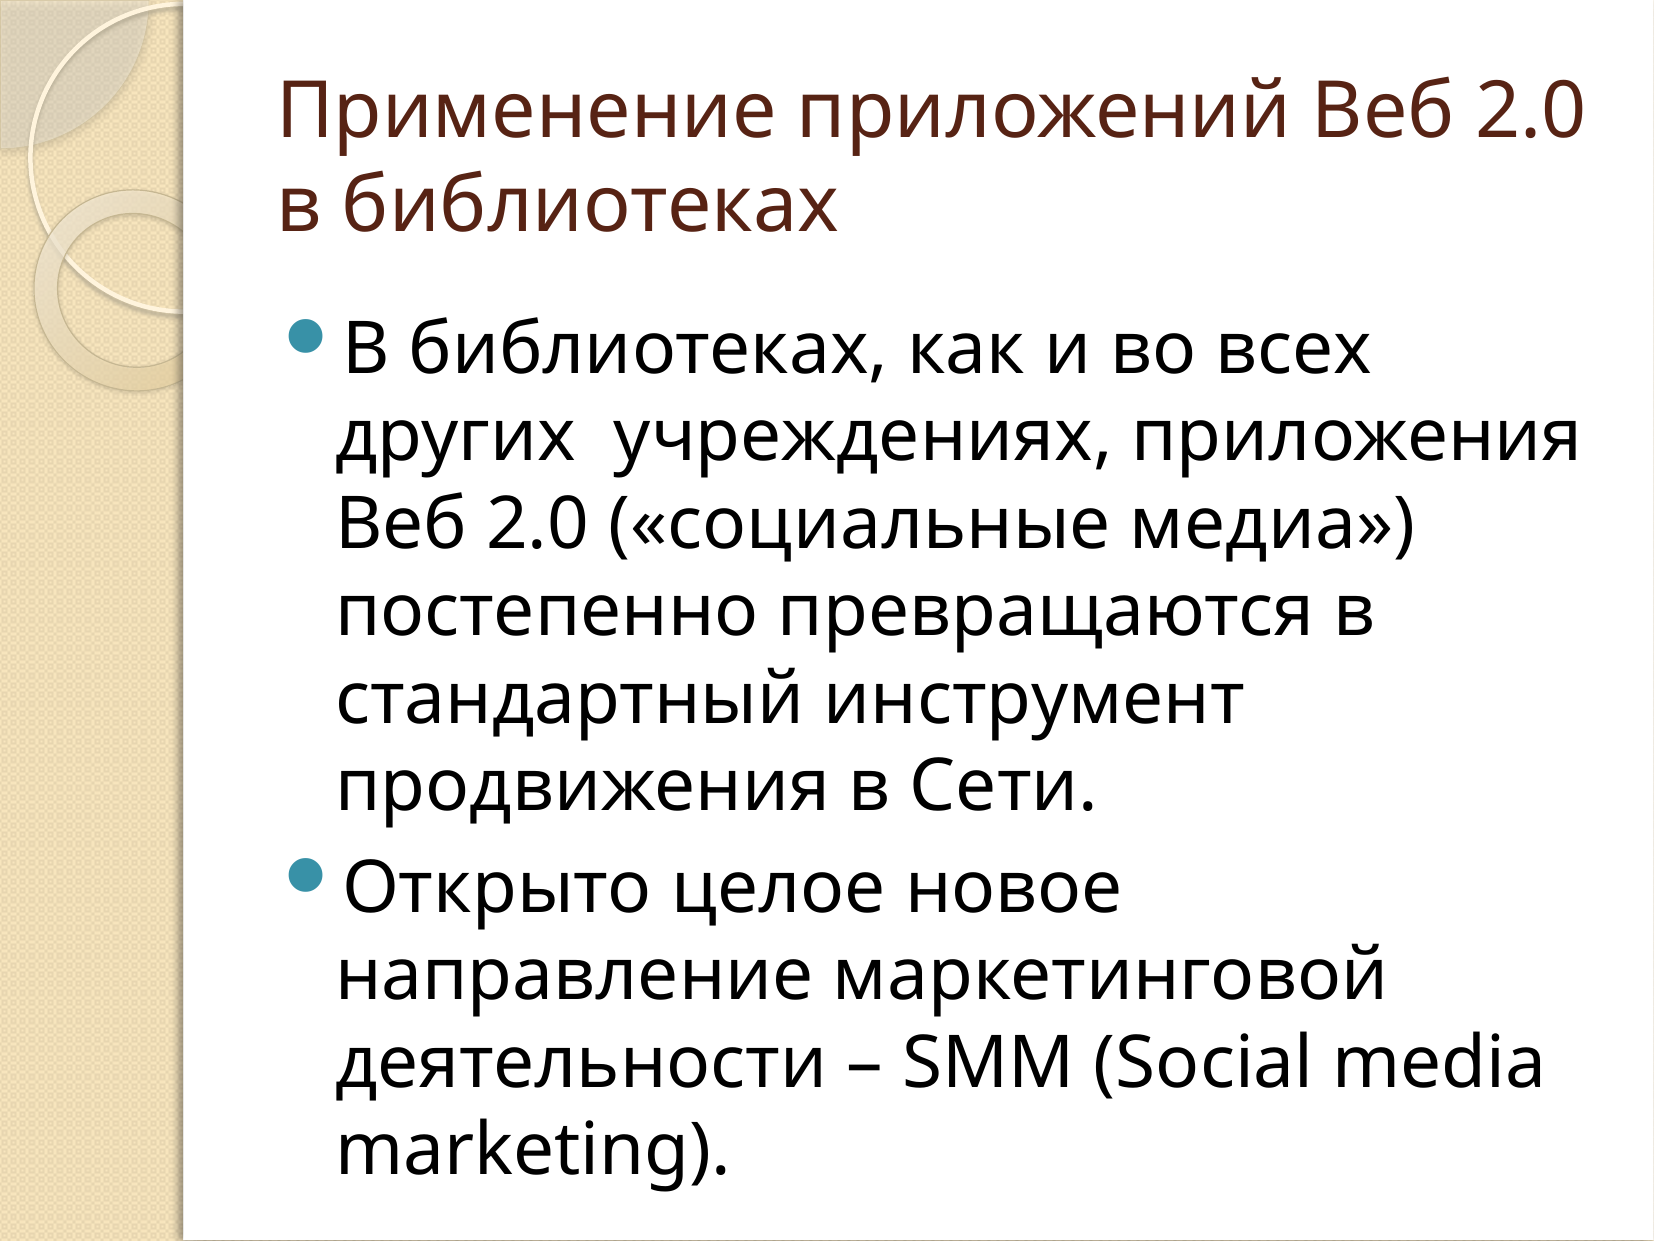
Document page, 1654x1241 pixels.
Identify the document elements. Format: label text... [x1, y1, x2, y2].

title Применение приложений Веб 2.0 в библиотеках [259, 49, 1616, 257]
list В библиотеках, как и во всех других учреждениях, приложения Веб 2.0 («социальные медиа») постепенно превращаются в стандартный инструмент продвижения в Сети. Открыто целое новое направление маркетинговой деятельности – SMM (Social media marketing). [252, 291, 1609, 1161]
